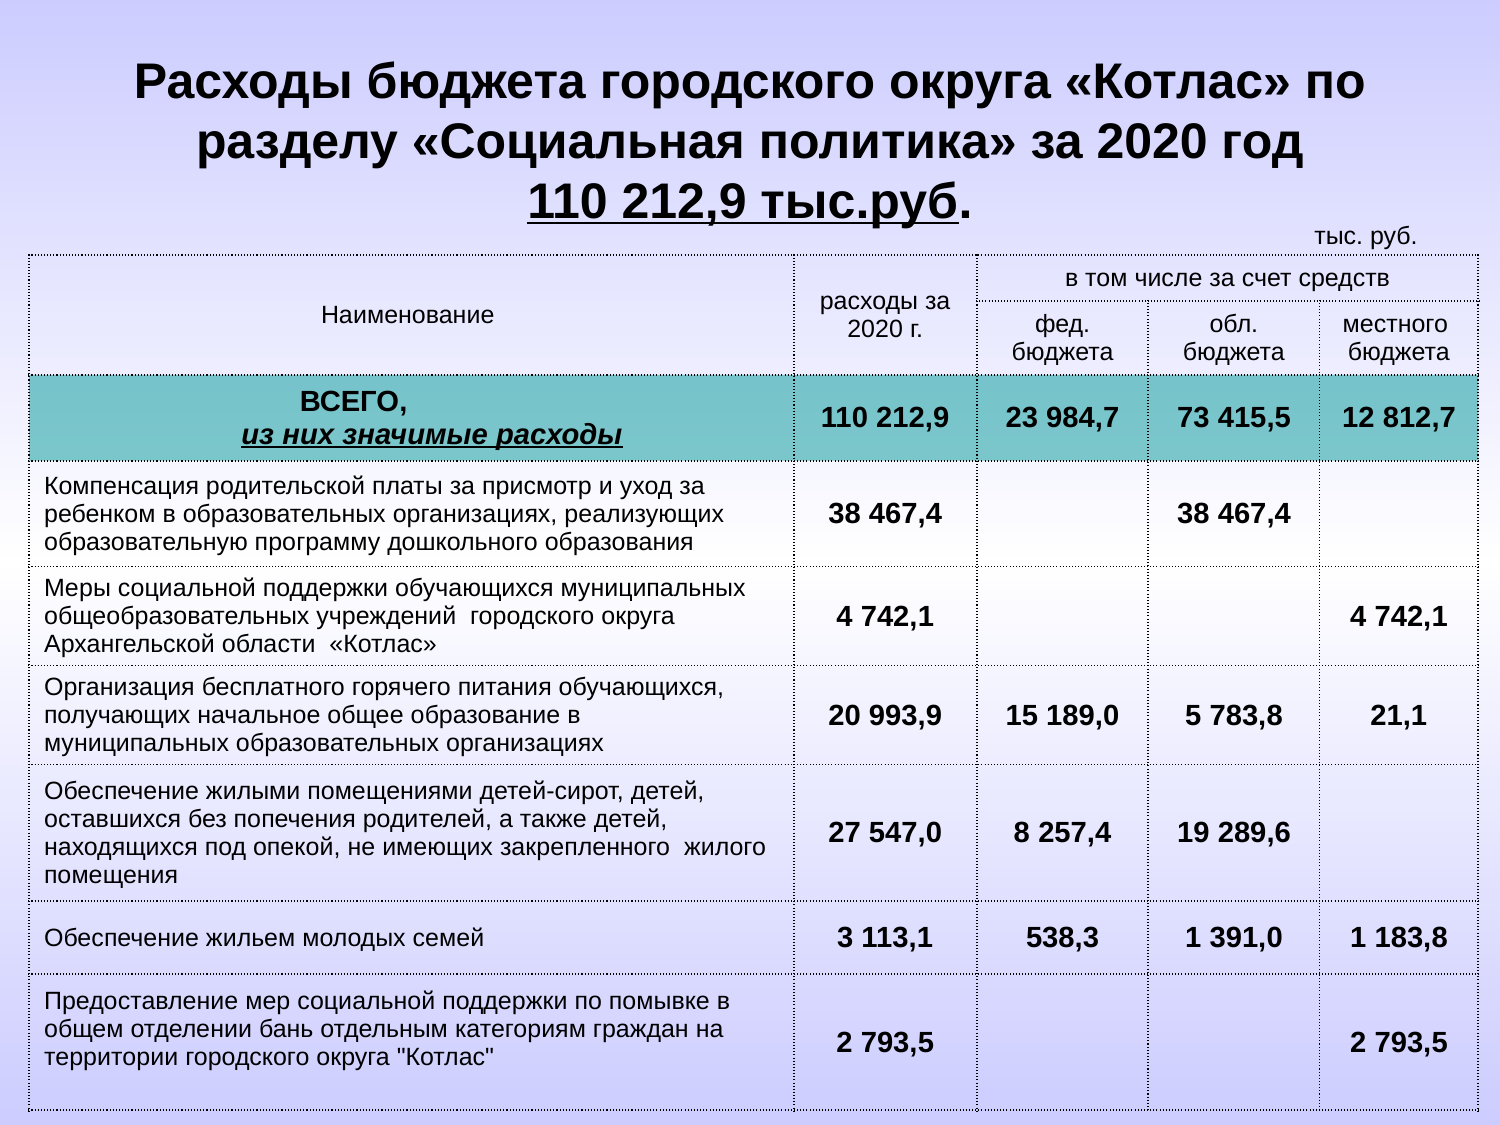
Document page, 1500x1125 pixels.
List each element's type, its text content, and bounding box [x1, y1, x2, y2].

table_cell [1320, 765, 1478, 901]
title Расходы бюджета городского округа «Котлас» по разделу «Социальная политика» за 2020 год 110 212,9 тыс.руб. [75, 45, 1425, 233]
table_header расходы за 2020 г. [794, 255, 977, 375]
table_cell 21,1 [1320, 665, 1478, 765]
table_cell 5 783,8 [1148, 665, 1320, 765]
table_cell [1148, 974, 1320, 1110]
table_cell 27 547,0 [794, 765, 977, 901]
table_cell 12 812,7 [1320, 375, 1478, 461]
table_cell [977, 461, 1148, 566]
table_cell Компенсация родительской платы за присмотр и уход за ребенком в образовательных организациях, реализующих образовательную программу дошкольного образования [29, 461, 794, 566]
table_cell 4 742,1 [794, 566, 977, 665]
table_cell Организация бесплатного горячего питания обучающихся, получающих начальное общее образование в муниципальных образовательных организациях [29, 665, 794, 765]
table_cell ВСЕГО, из них значимые расходы [29, 375, 794, 461]
table_cell 23 984,7 [977, 375, 1148, 461]
text_box тыс. руб. [1269, 202, 1471, 263]
table_cell [1148, 566, 1320, 665]
table_cell фед. бюджета [977, 301, 1148, 375]
table_cell местного бюджета [1320, 301, 1478, 375]
table_cell Меры социальной поддержки обучающихся муниципальных общеобразовательных учреждений городского округа Архангельской области «Котлас» [29, 566, 794, 665]
table_cell 8 257,4 [977, 765, 1148, 901]
table_header Наименование [29, 255, 794, 375]
table_cell обл. бюджета [1148, 301, 1320, 375]
table_cell [977, 974, 1148, 1110]
table_cell 4 742,1 [1320, 566, 1478, 665]
table_cell Предоставление мер социальной поддержки по помывке в общем отделении бань отдельным категориям граждан на территории городского округа "Котлас" [29, 974, 794, 1110]
table_cell Обеспечение жильем молодых семей [29, 901, 794, 974]
table_cell 3 113,1 [794, 901, 977, 974]
table_cell 1 183,8 [1320, 901, 1478, 974]
table_cell 19 289,6 [1148, 765, 1320, 901]
table_cell 15 189,0 [977, 665, 1148, 765]
table_header в том числе за счет средств [977, 255, 1478, 301]
table_cell 20 993,9 [794, 665, 977, 765]
table_cell 38 467,4 [794, 461, 977, 566]
table_cell 38 467,4 [1148, 461, 1320, 566]
table_cell 1 391,0 [1148, 901, 1320, 974]
table_cell 110 212,9 [794, 375, 977, 461]
table_cell Обеспечение жилыми помещениями детей-сирот, детей, оставшихся без попечения родителей, а также детей, находящихся под опекой, не имеющих закрепленного жилого помещения [29, 765, 794, 901]
table_cell 538,3 [977, 901, 1148, 974]
table_cell 2 793,5 [1320, 974, 1478, 1110]
table_cell [1320, 461, 1478, 566]
table_cell 2 793,5 [794, 974, 977, 1110]
table_cell 73 415,5 [1148, 375, 1320, 461]
table_cell [977, 566, 1148, 665]
